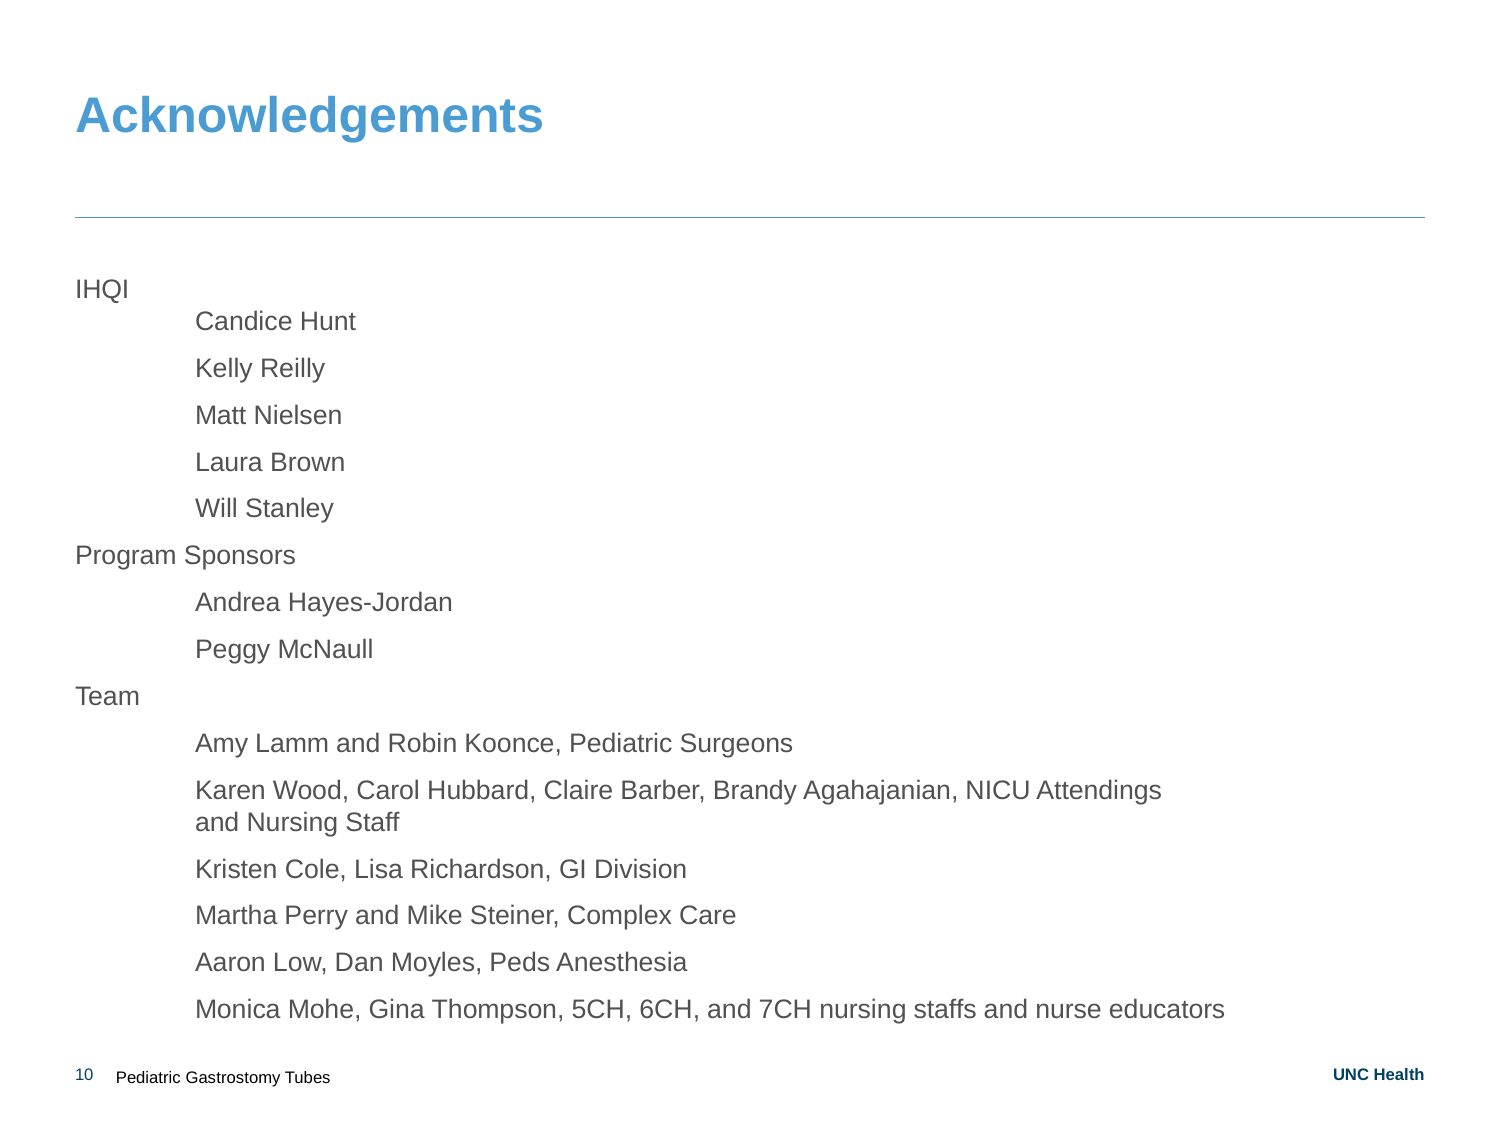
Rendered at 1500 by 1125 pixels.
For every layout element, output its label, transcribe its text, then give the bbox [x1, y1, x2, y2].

list IHQI Candice Hunt Kelly Reilly Matt Nielsen Laura Brown Will Stanley Program Sponsors Andrea Hayes-Jordan Peggy McNaull Team Amy Lamm and Robin Koonce, Pediatric Surgeons Karen Wood, Carol Hubbard, Claire Barber, Brandy Agahajanian, NICU Attendings and Nursing Staff Kristen Cole, Lisa Richardson, GI Division Martha Perry and Mike Steiner, Complex Care Aaron Low, Dan Moyles, Peds Anesthesia Monica Mohe, Gina Thompson, 5CH, 6CH, and 7CH nursing staffs and nurse educators [75, 259, 1425, 1028]
slide_number 10 [75, 1050, 128, 1085]
text_box Pediatric Gastrostomy Tubes [101, 1059, 802, 1094]
title Acknowledgements [75, 70, 1425, 189]
